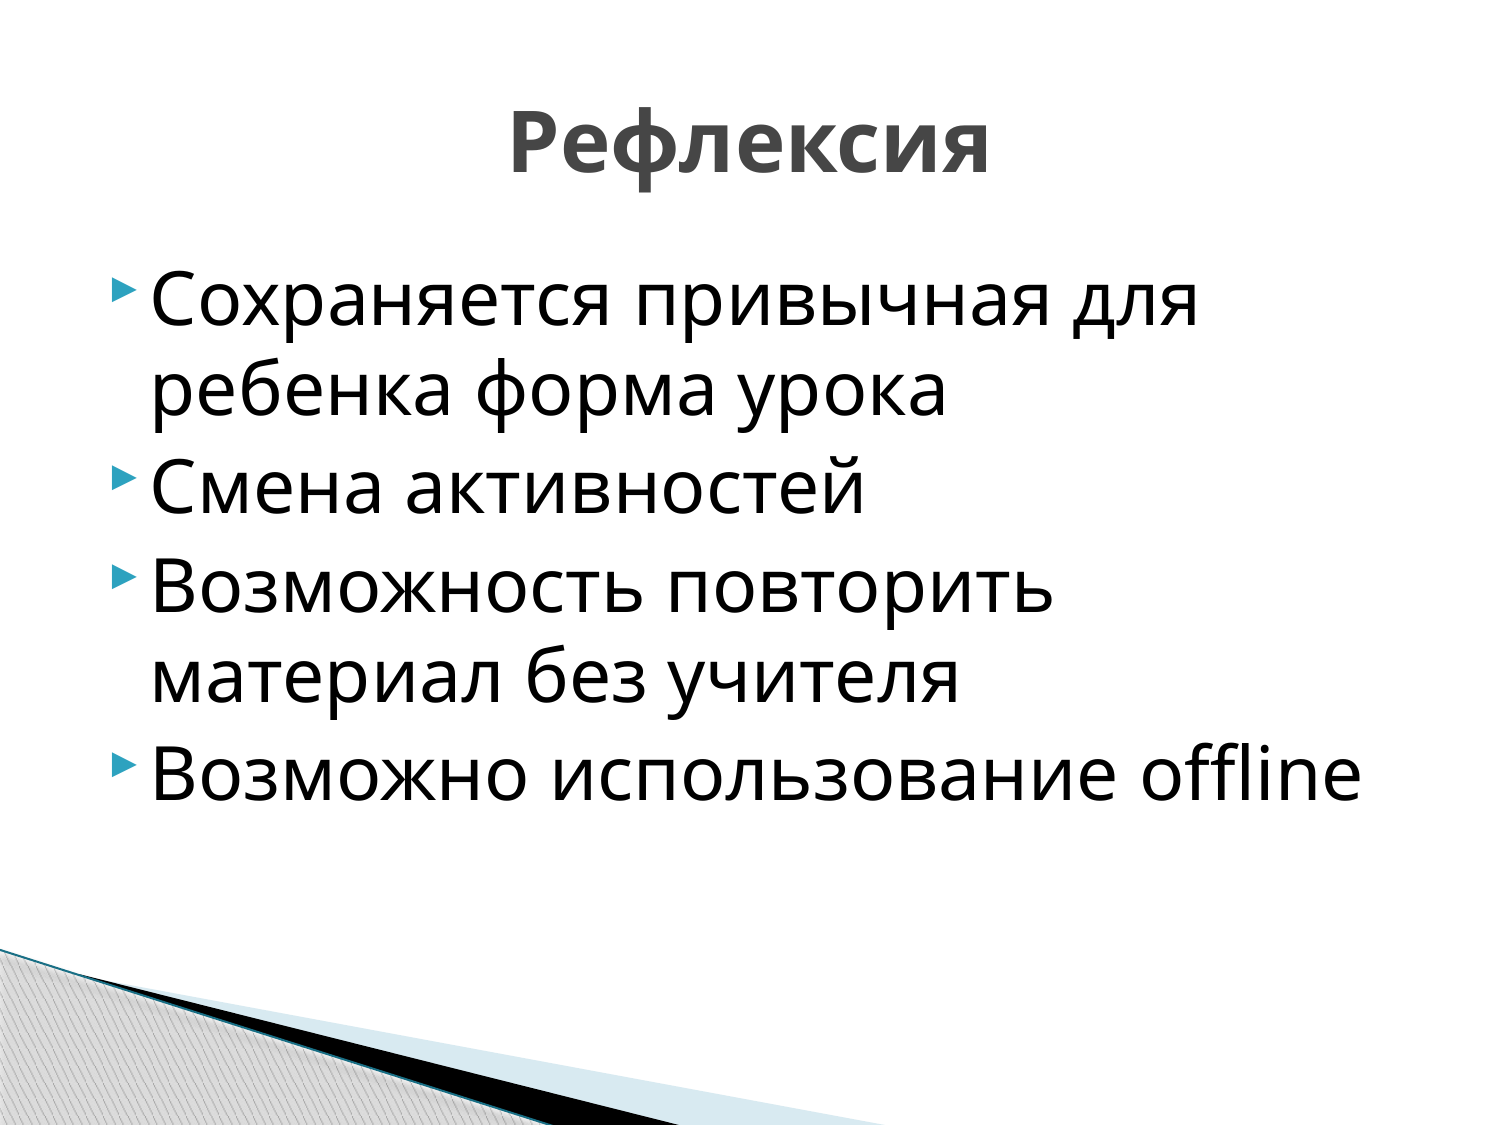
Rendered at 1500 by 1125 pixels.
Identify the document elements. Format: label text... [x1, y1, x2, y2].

list Сохраняется привычная для ребенка форма урока Смена активностей Возможность повторить материал без учителя Возможно использование offline [75, 243, 1425, 986]
title Рефлексия [75, 45, 1425, 233]
